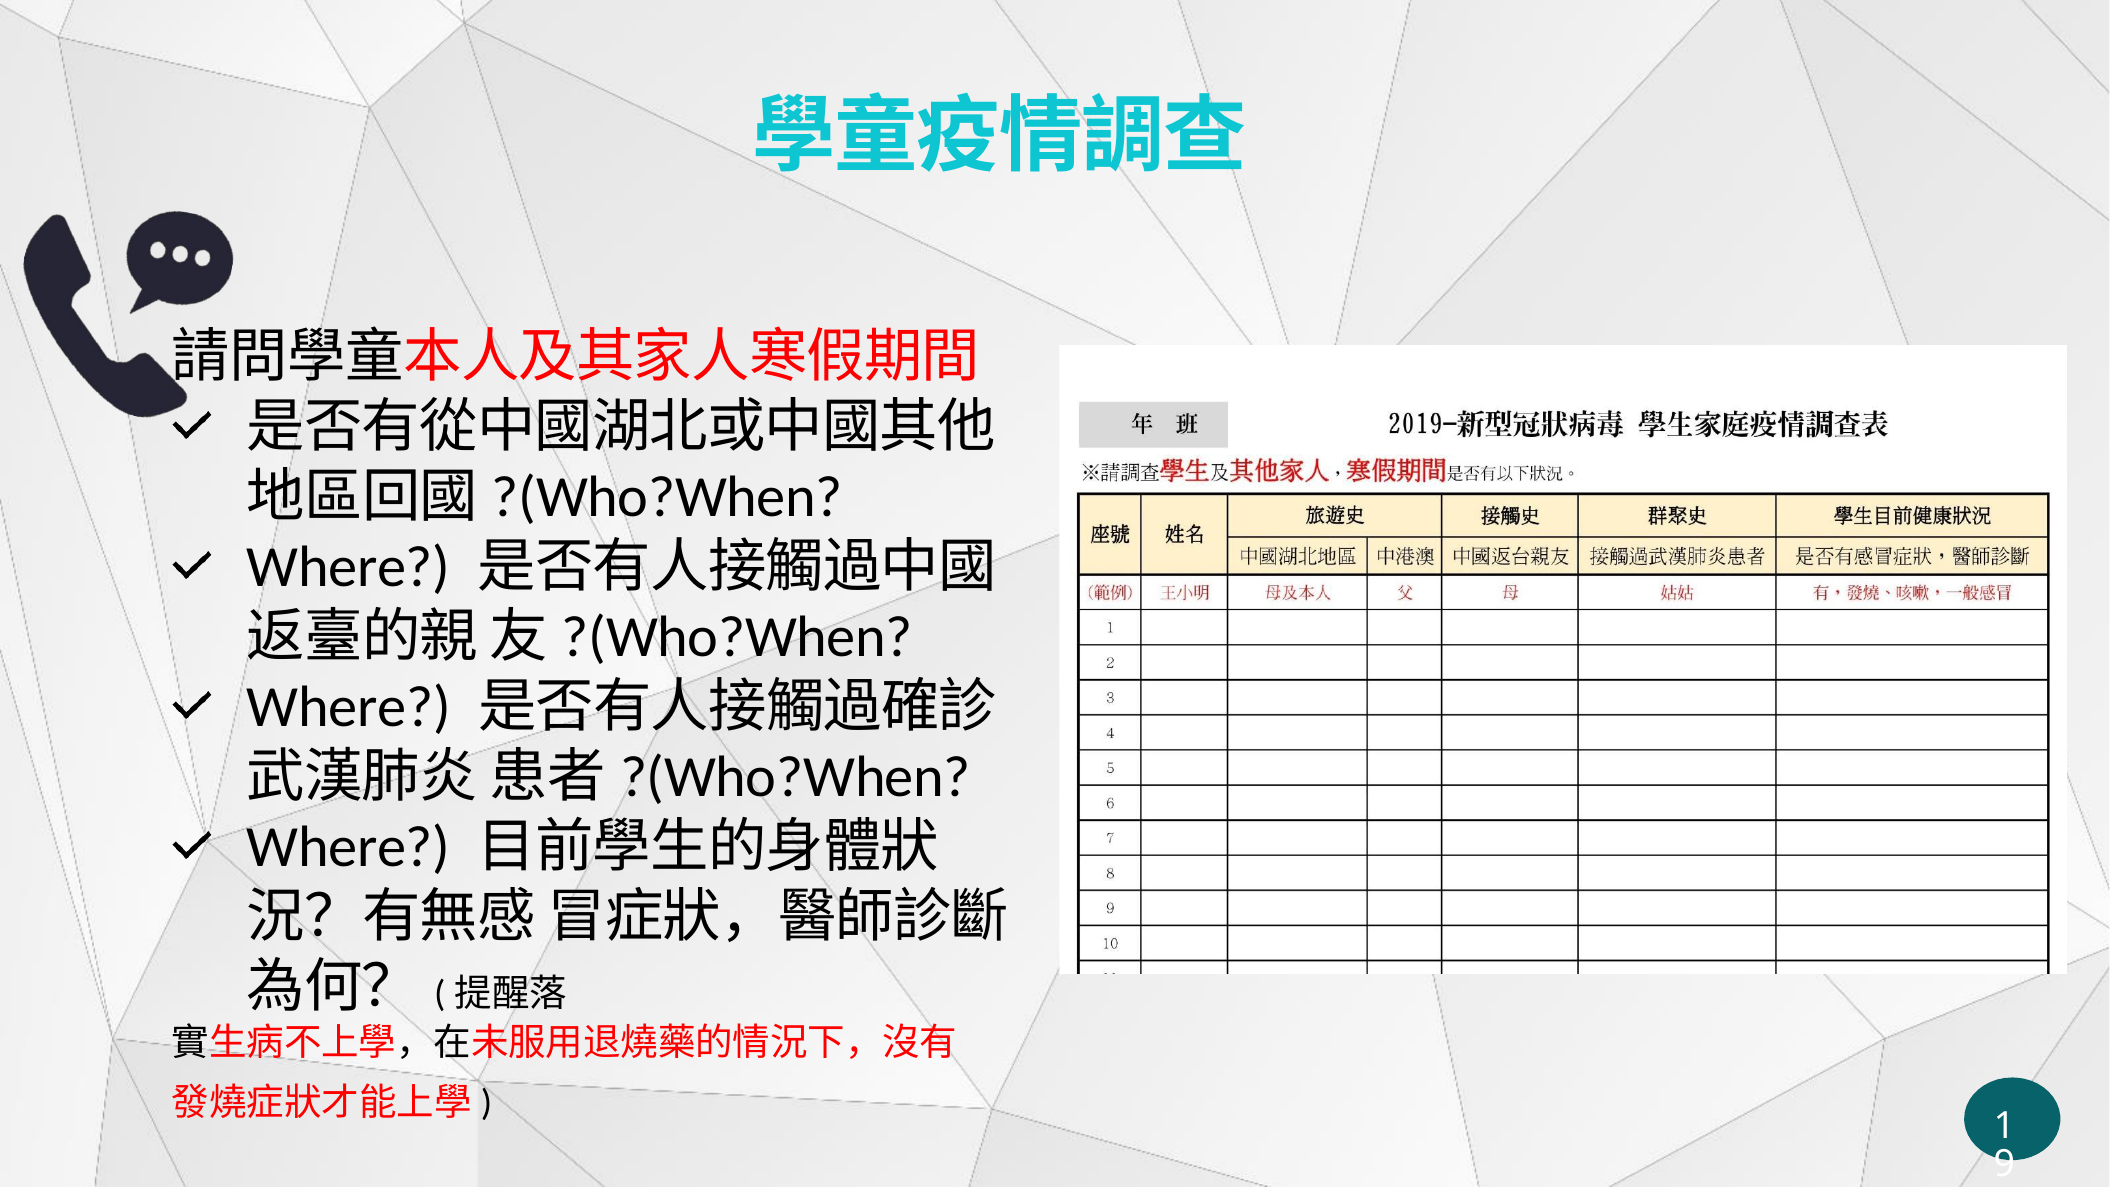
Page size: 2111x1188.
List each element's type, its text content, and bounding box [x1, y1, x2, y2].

picture [0, 0, 2110, 1187]
text_box [1059, 345, 2067, 974]
text_box [0, 185, 240, 428]
text_box [1964, 1077, 2061, 1155]
text_box 請問學童本人及其家人寒假期間 是否有從中國湖北或中國其他 地區回國?(Who?When?Where?) 是否有人接觸過中國返臺的親 友?(Who?When?Where?) 是否有人接觸過確診武漢肺炎 患者?(Who?When?Where?) 目前學生的身體狀況？有無感 冒症狀，醫師診斷為何？(提醒落 實生病不上學，在未服用退燒藥的情況下，沒有 發燒症狀才能上學) [169, 318, 1041, 1124]
title 學童疫情調查 [72, 73, 2038, 280]
slide_number 18 [1977, 1101, 2036, 1188]
